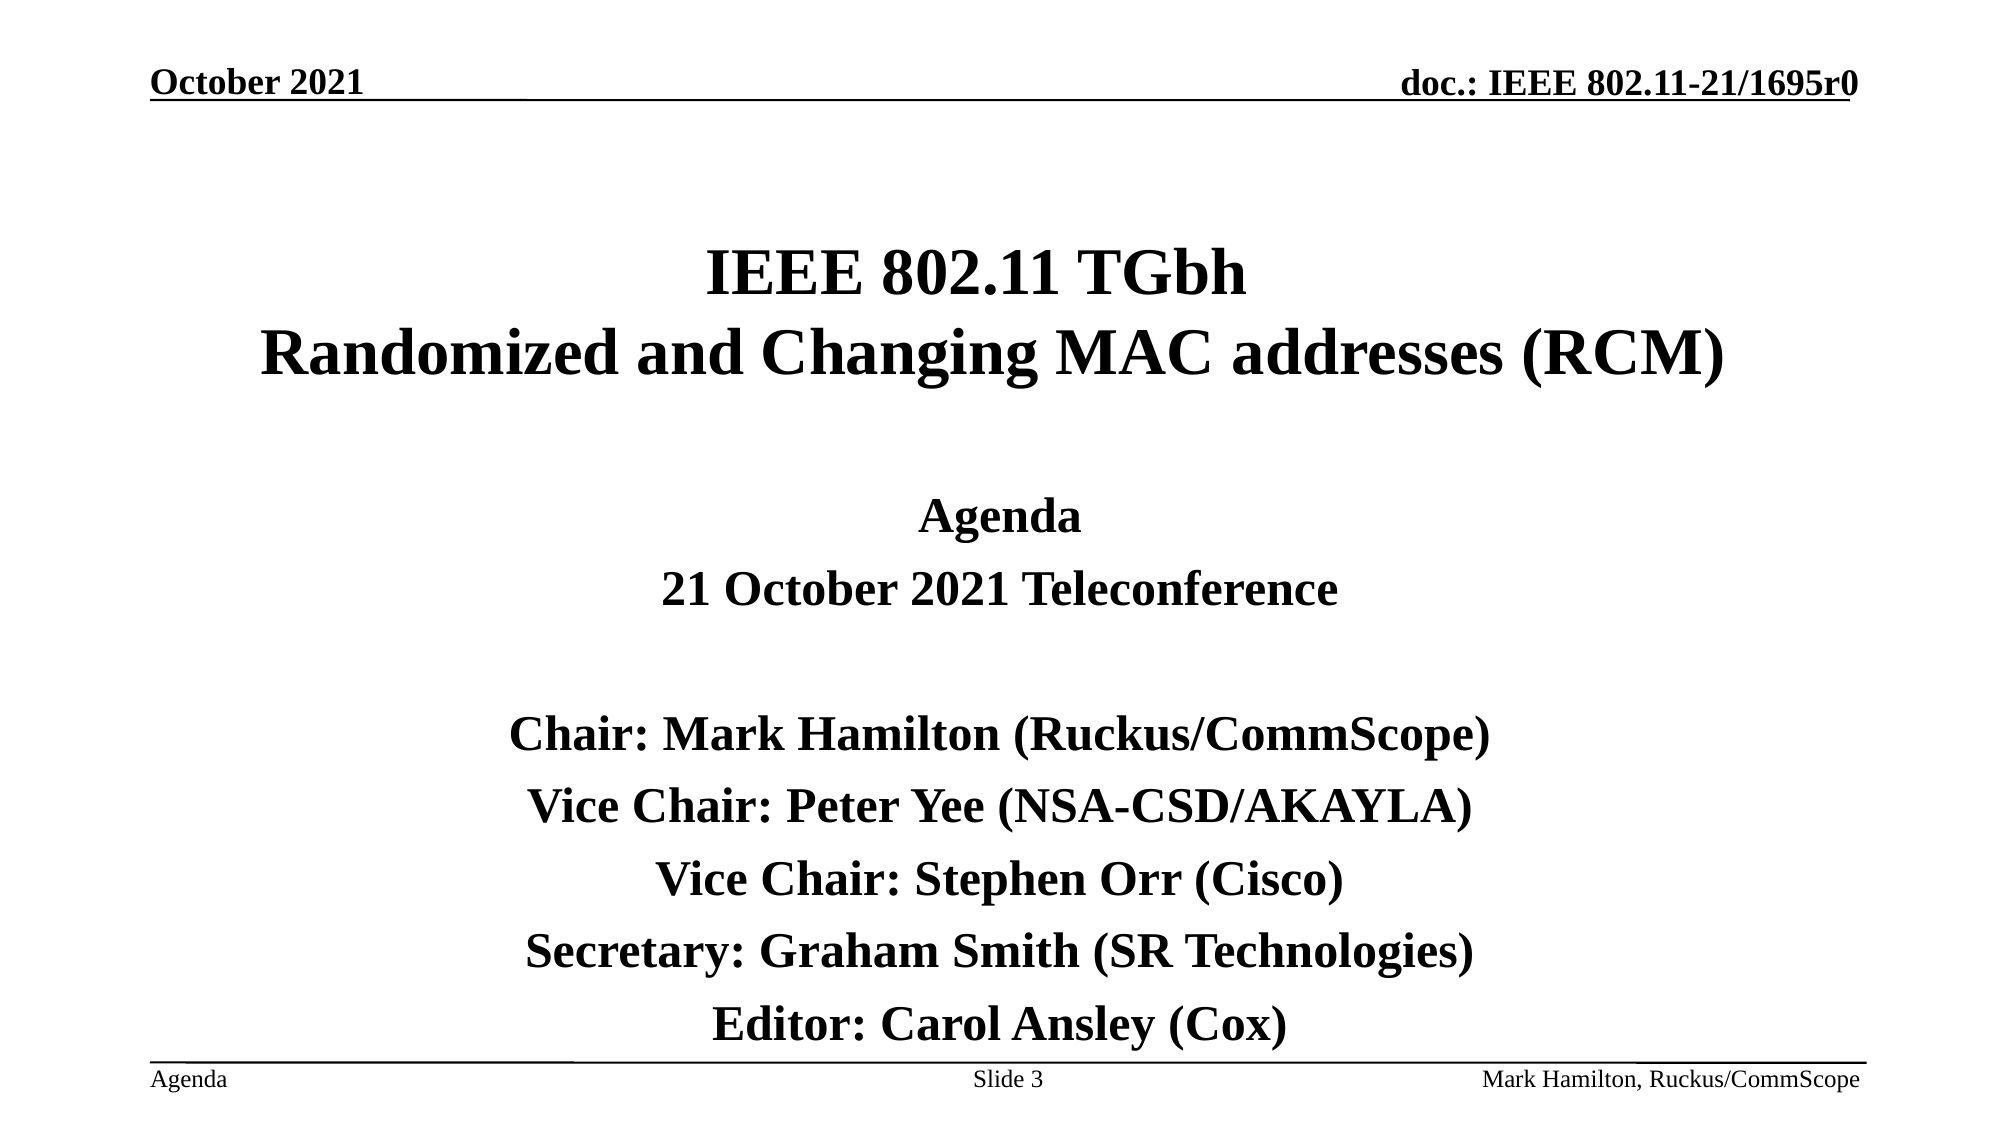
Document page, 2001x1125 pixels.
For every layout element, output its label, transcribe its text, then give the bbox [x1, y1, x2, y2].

slide_number Slide 3 [950, 1061, 1067, 1123]
subtitle Agenda 21 October 2021 Teleconference Chair: Mark Hamilton (Ruckus/CommScope) Vice Chair: Peter Yee (NSA-CSD/AKAYLA) Vice Chair: Stephen Orr (Cisco) Secretary: Graham Smith (SR Technologies) Editor: Carol Ansley (Cox) [299, 474, 1701, 763]
title IEEE 802.11 TGbh Randomized and Changing MAC addresses (RCM) [112, 187, 1876, 429]
